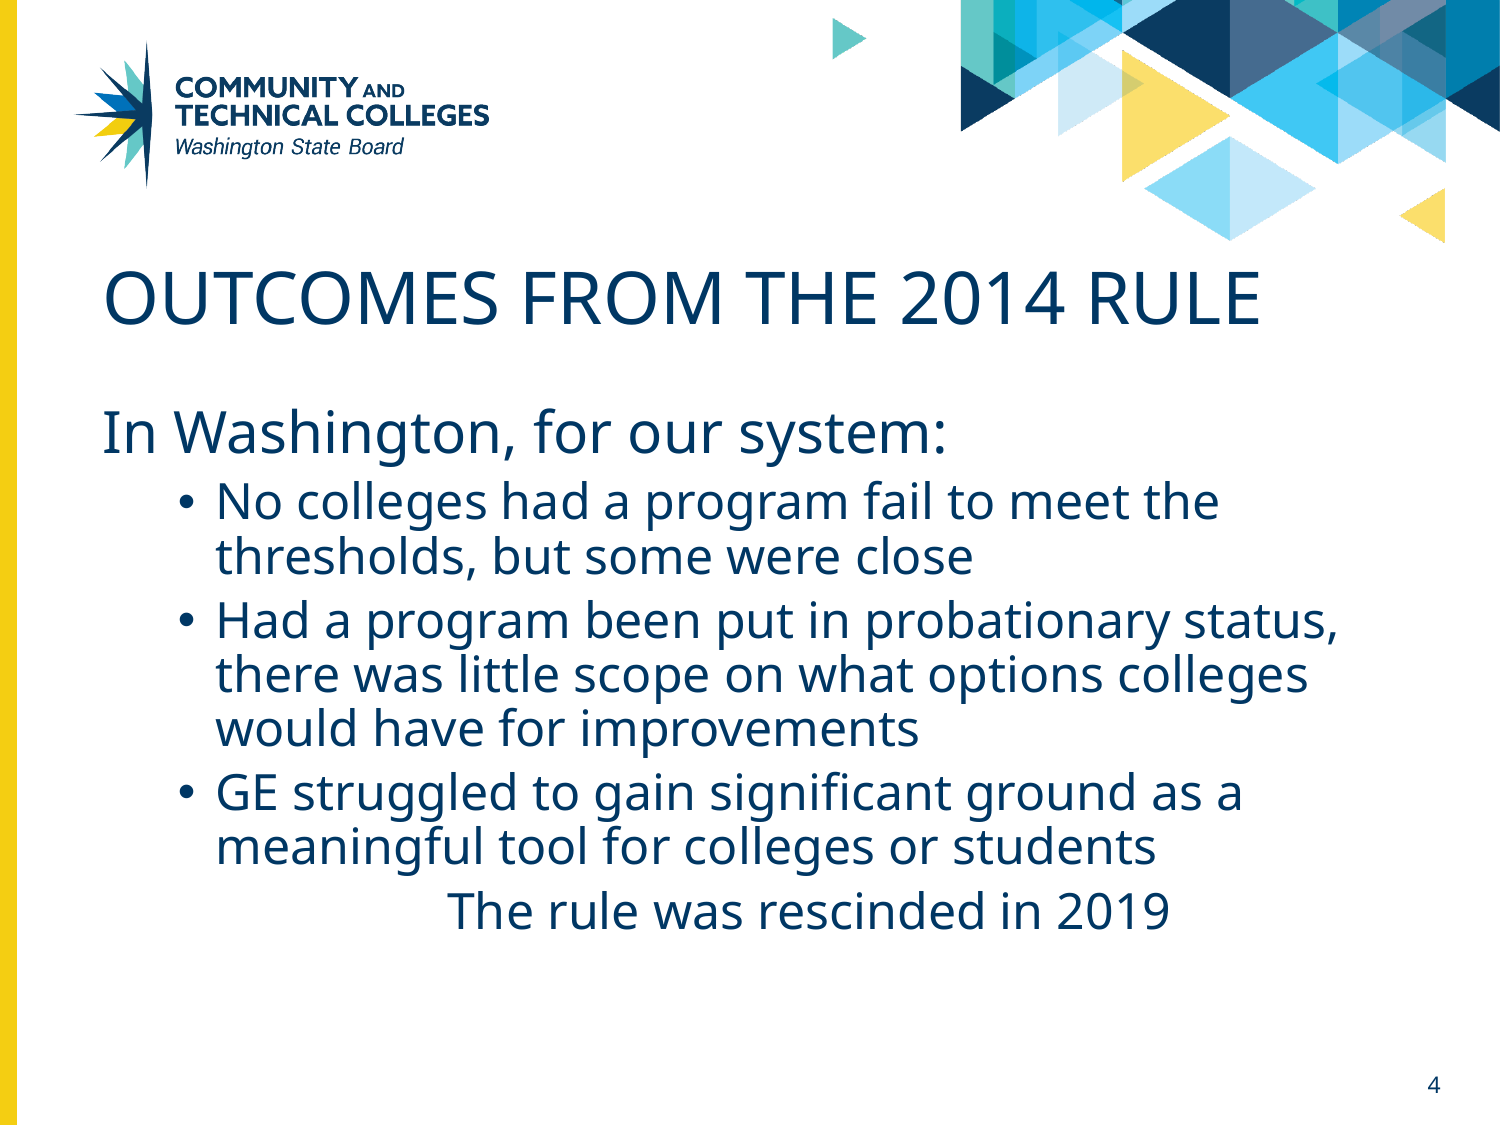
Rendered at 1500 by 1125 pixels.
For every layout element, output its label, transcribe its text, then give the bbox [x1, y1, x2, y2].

list In Washington, for our system: No colleges had a program fail to meet the thresholds, but some were close Had a program been put in probationary status, there was little scope on what options colleges would have for improvements GE struggled to gain significant ground as a meaningful tool for colleges or students The rule was rescinded in 2019 [88, 396, 1456, 1013]
slide_number 4 [1378, 1063, 1456, 1103]
title Outcomes from the 2014 rule [88, 254, 1456, 385]
picture [832, 0, 1500, 243]
picture [17, 25, 557, 228]
